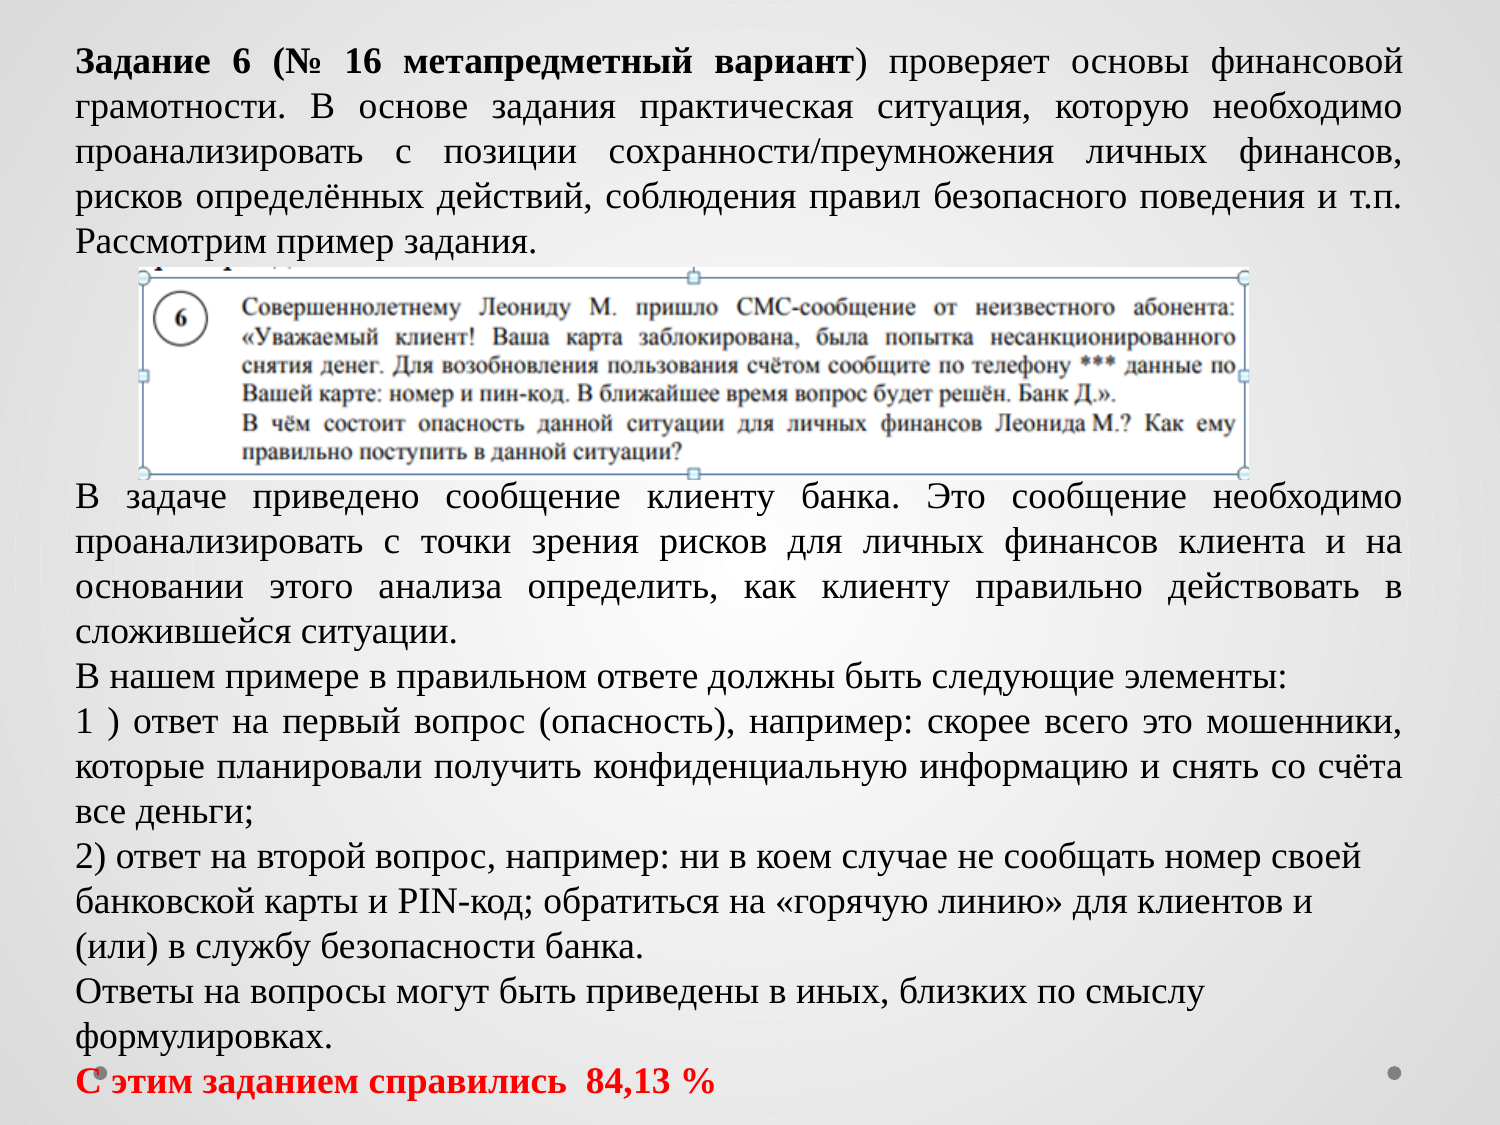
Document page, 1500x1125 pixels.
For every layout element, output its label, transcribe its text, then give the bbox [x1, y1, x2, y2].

text_box Задание 6 (№ 16 метапредметный вариант) проверяет основы финансовой грамотности. В основе задания практическая ситуация, которую необходимо проанализировать с позиции сохранности/преумножения личных финансов, рисков определённых действий, соблюдения правил безопасного поведения и т.п. Рассмотрим пример задания. В задаче приведено сообщение клиенту банка. Это сообщение необходимо проанализировать с точки зрения рисков для личных финансов клиента и на основании этого анализа определить, как клиенту правильно действовать в сложившейся ситуации. В нашем примере в правильном ответе должны быть следующие элементы: 1 ) ответ на первый вопрос (опасность), например: скорее всего это мошенники, которые планировали получить конфиденциальную информацию и снять со счёта все деньги; 2) ответ на второй вопрос, например: ни в коем случае не сообщать номер своей банковской карты и PIN-код; обратиться на «горячую линию» для клиентов и (или) в службу безопасности банка. Ответы на вопросы могут быть приведены в иных, близких по смыслу формулировках. С этим заданием справились 84,13 % [60, 28, 1419, 1125]
picture [138, 266, 1250, 480]
